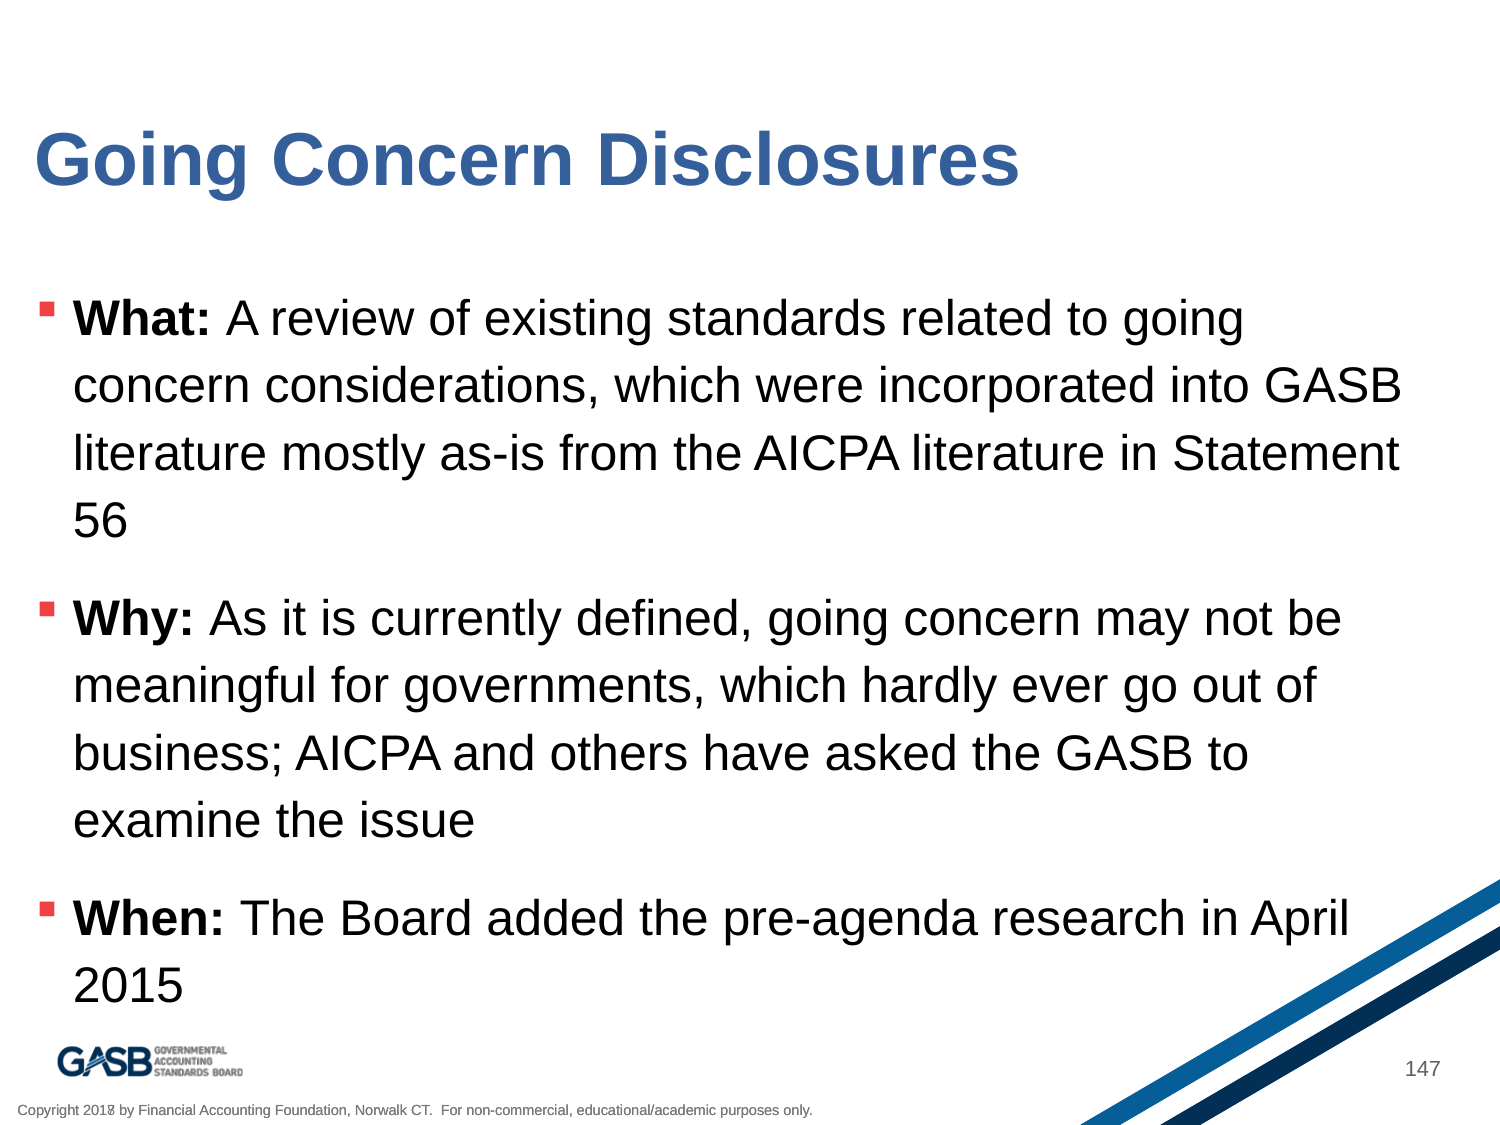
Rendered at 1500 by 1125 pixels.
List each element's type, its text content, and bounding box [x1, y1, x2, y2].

slide_number 147 [1345, 1042, 1500, 1093]
title Going Concern Disclosures [19, 87, 1444, 236]
picture [56, 1039, 593, 1081]
picture [981, 865, 1500, 1125]
list What: A review of existing standards related to going concern considerations, which were incorporated into GASB literature mostly as-is from the AICPA literature in Statement 56 Why: As it is currently defined, going concern may not be meaningful for governments, which hardly ever go out of business; AICPA and others have asked the GASB to examine the issue When: The Board added the pre-agenda research in April 2015 [19, 270, 1425, 1030]
